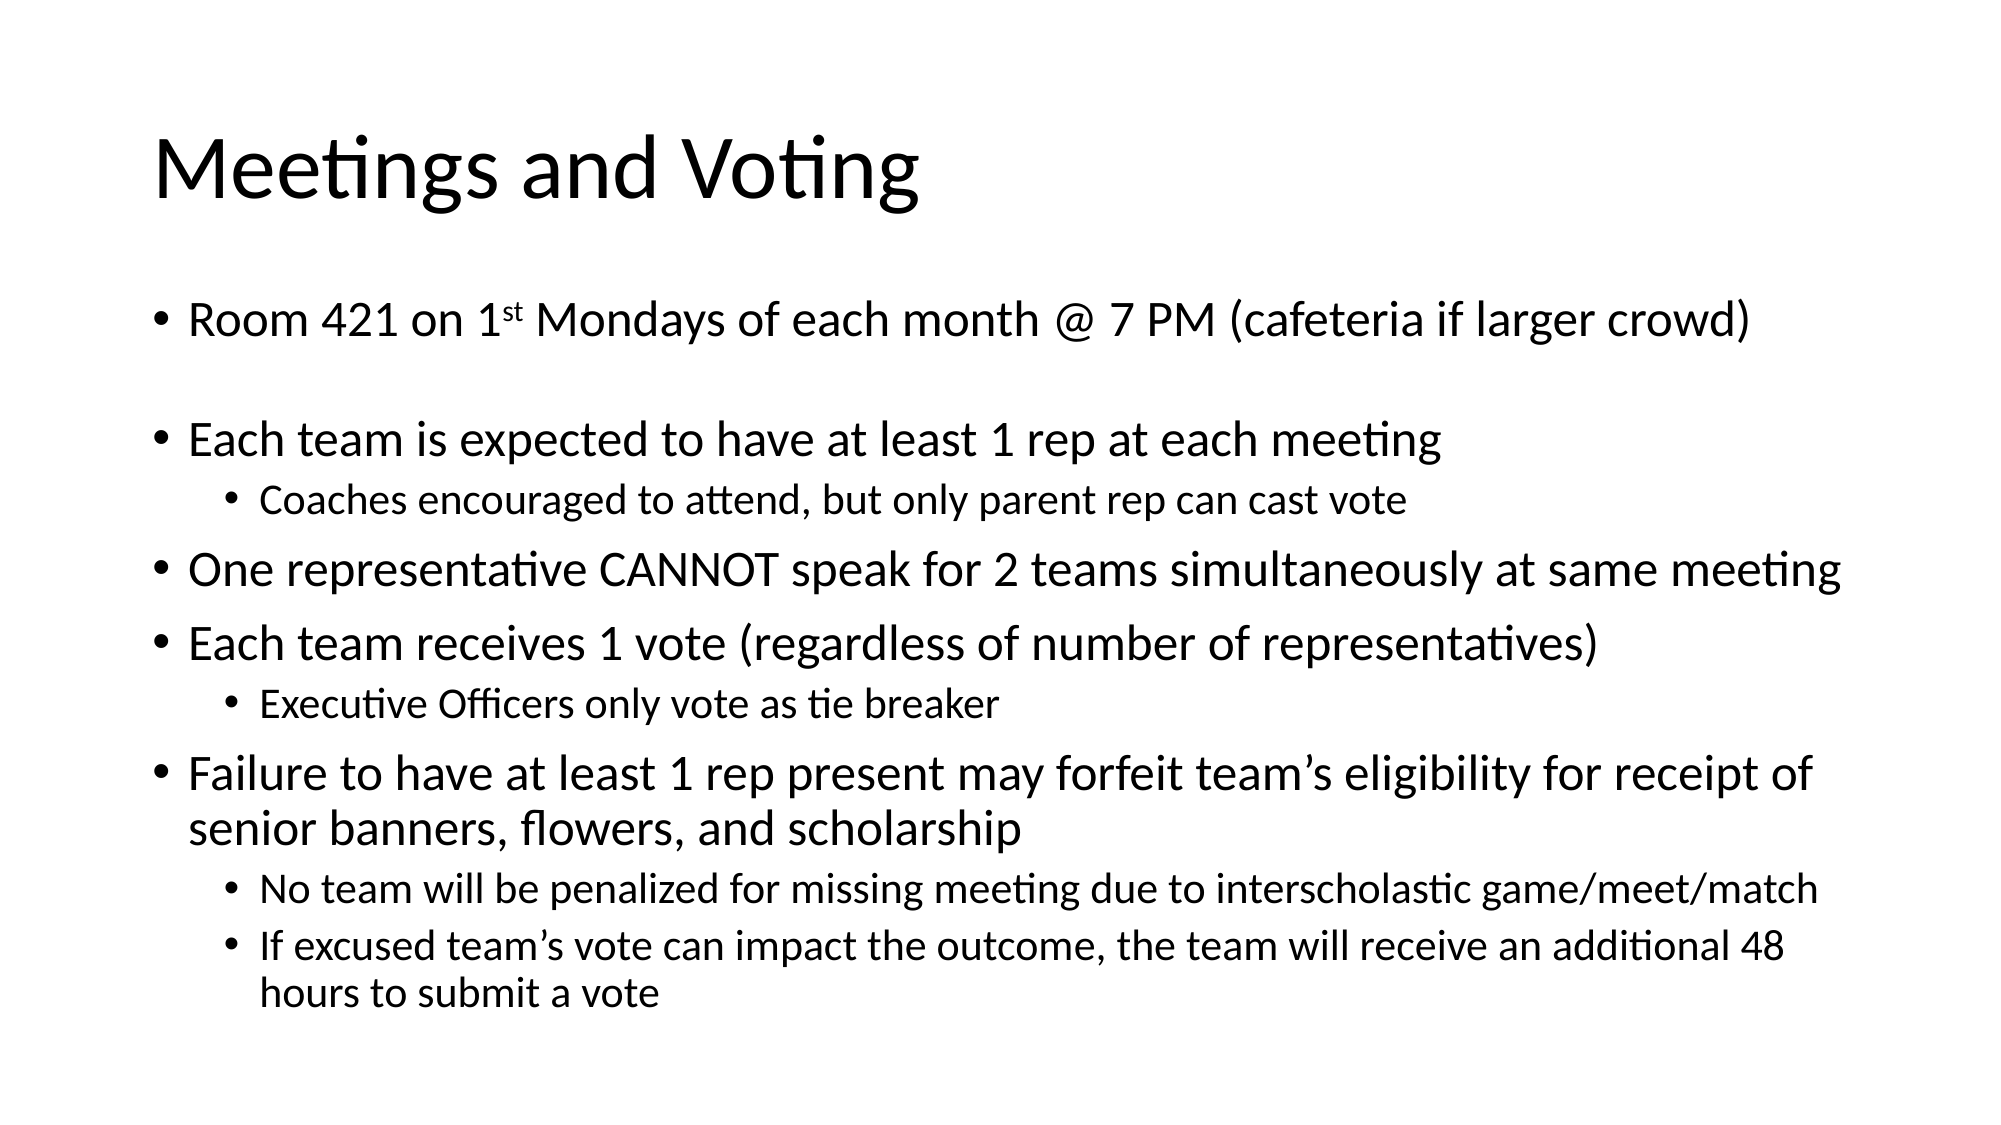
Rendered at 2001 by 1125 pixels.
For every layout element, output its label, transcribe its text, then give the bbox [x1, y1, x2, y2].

title Meetings and Voting [137, 59, 1863, 278]
list Room 421 on 1st Mondays of each month @ 7 PM (cafeteria if larger crowd) Each team is expected to have at least 1 rep at each meeting Coaches encouraged to attend, but only parent rep can cast vote One representative CANNOT speak for 2 teams simultaneously at same meeting Each team receives 1 vote (regardless of number of representatives) Executive Officers only vote as tie breaker Failure to have at least 1 rep present may forfeit team’s eligibility for receipt of senior banners, flowers, and scholarship No team will be penalized for missing meeting due to interscholastic game/meet/match If excused team’s vote can impact the outcome, the team will receive an additional 48 hours to submit a vote [137, 285, 1863, 1052]
